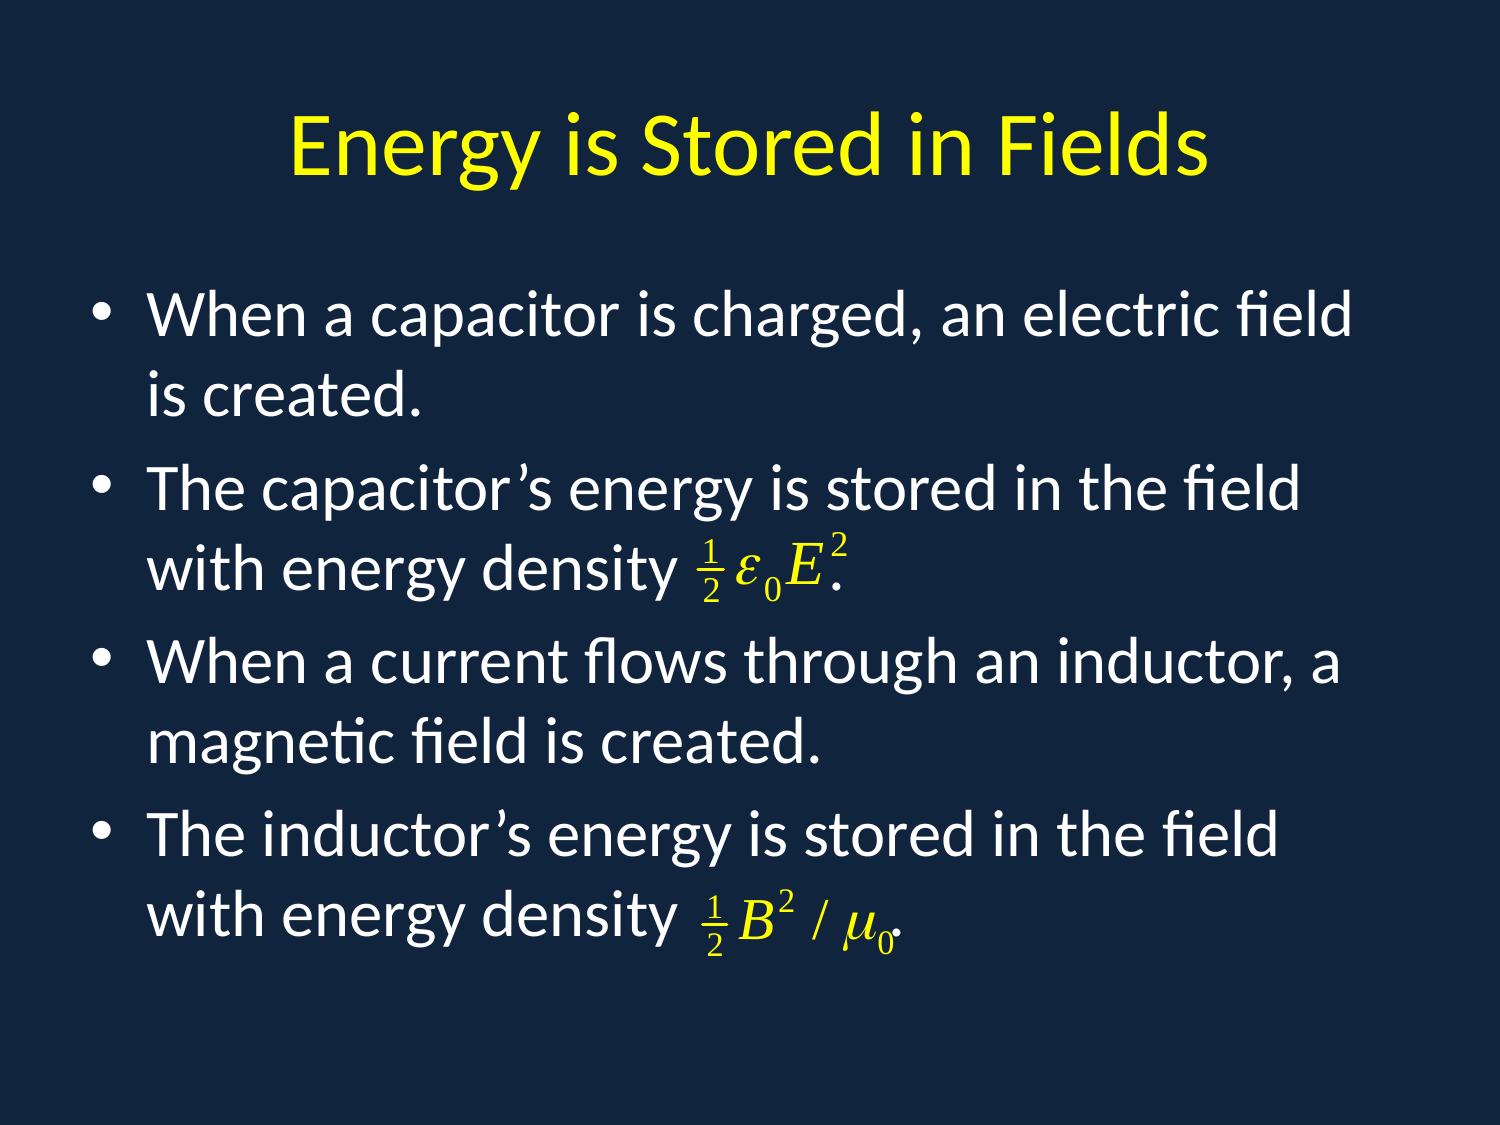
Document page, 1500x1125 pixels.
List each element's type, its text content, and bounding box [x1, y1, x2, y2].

title Energy is Stored in Fields [75, 45, 1425, 233]
list When a capacitor is charged, an electric field is created. The capacitor’s energy is stored in the field with energy density . When a current flows through an inductor, a magnetic field is created. The inductor’s energy is stored in the field with energy density . [75, 262, 1425, 1005]
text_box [692, 874, 906, 970]
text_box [687, 516, 860, 617]
